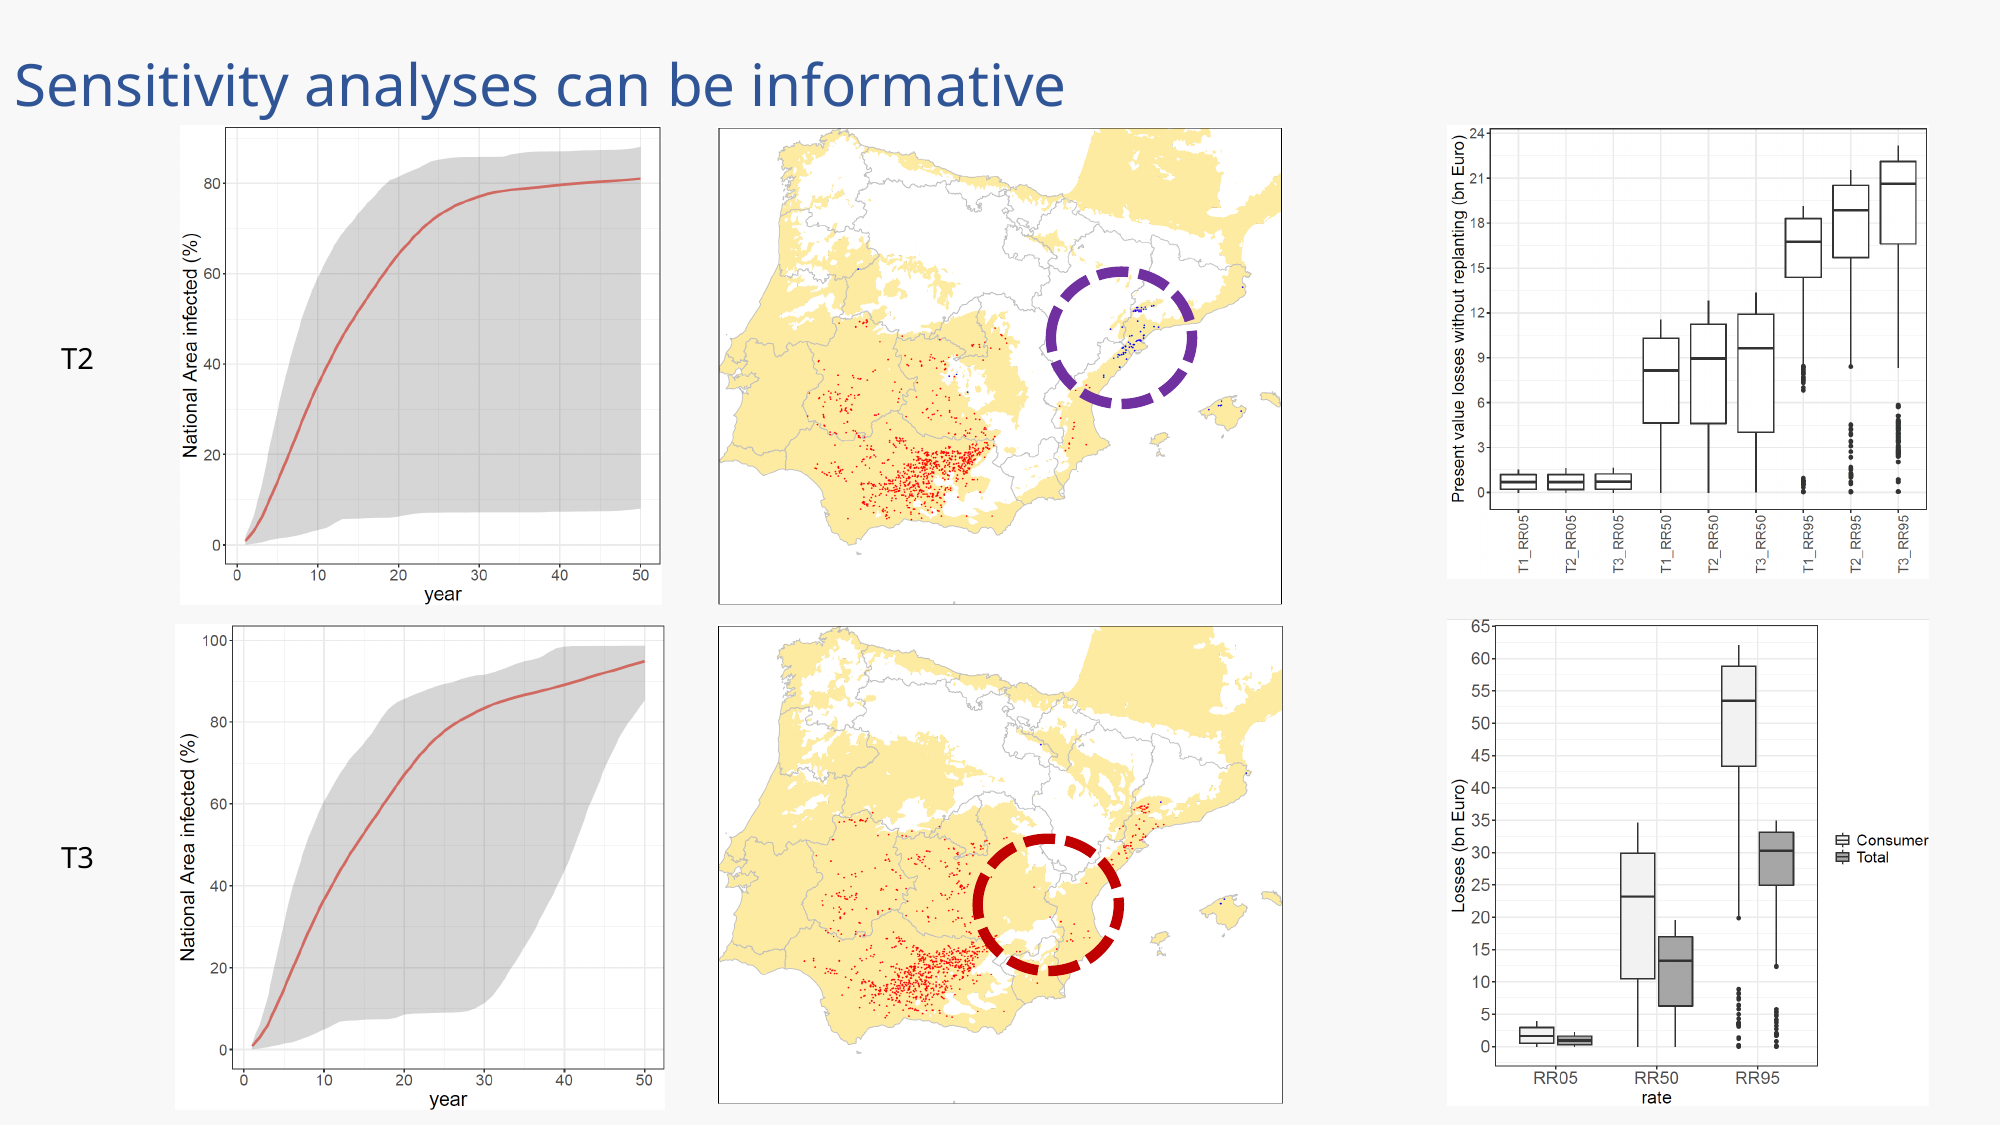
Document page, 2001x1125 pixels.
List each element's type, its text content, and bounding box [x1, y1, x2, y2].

text_box T3 [46, 832, 175, 898]
picture [179, 125, 662, 605]
text_box T2 [46, 333, 179, 400]
text_box Sensitivity analyses can be informative [0, 40, 1218, 126]
picture [1447, 125, 1930, 579]
picture [175, 624, 665, 1110]
picture [717, 624, 1283, 1104]
picture [1447, 619, 1930, 1106]
picture [717, 127, 1284, 605]
